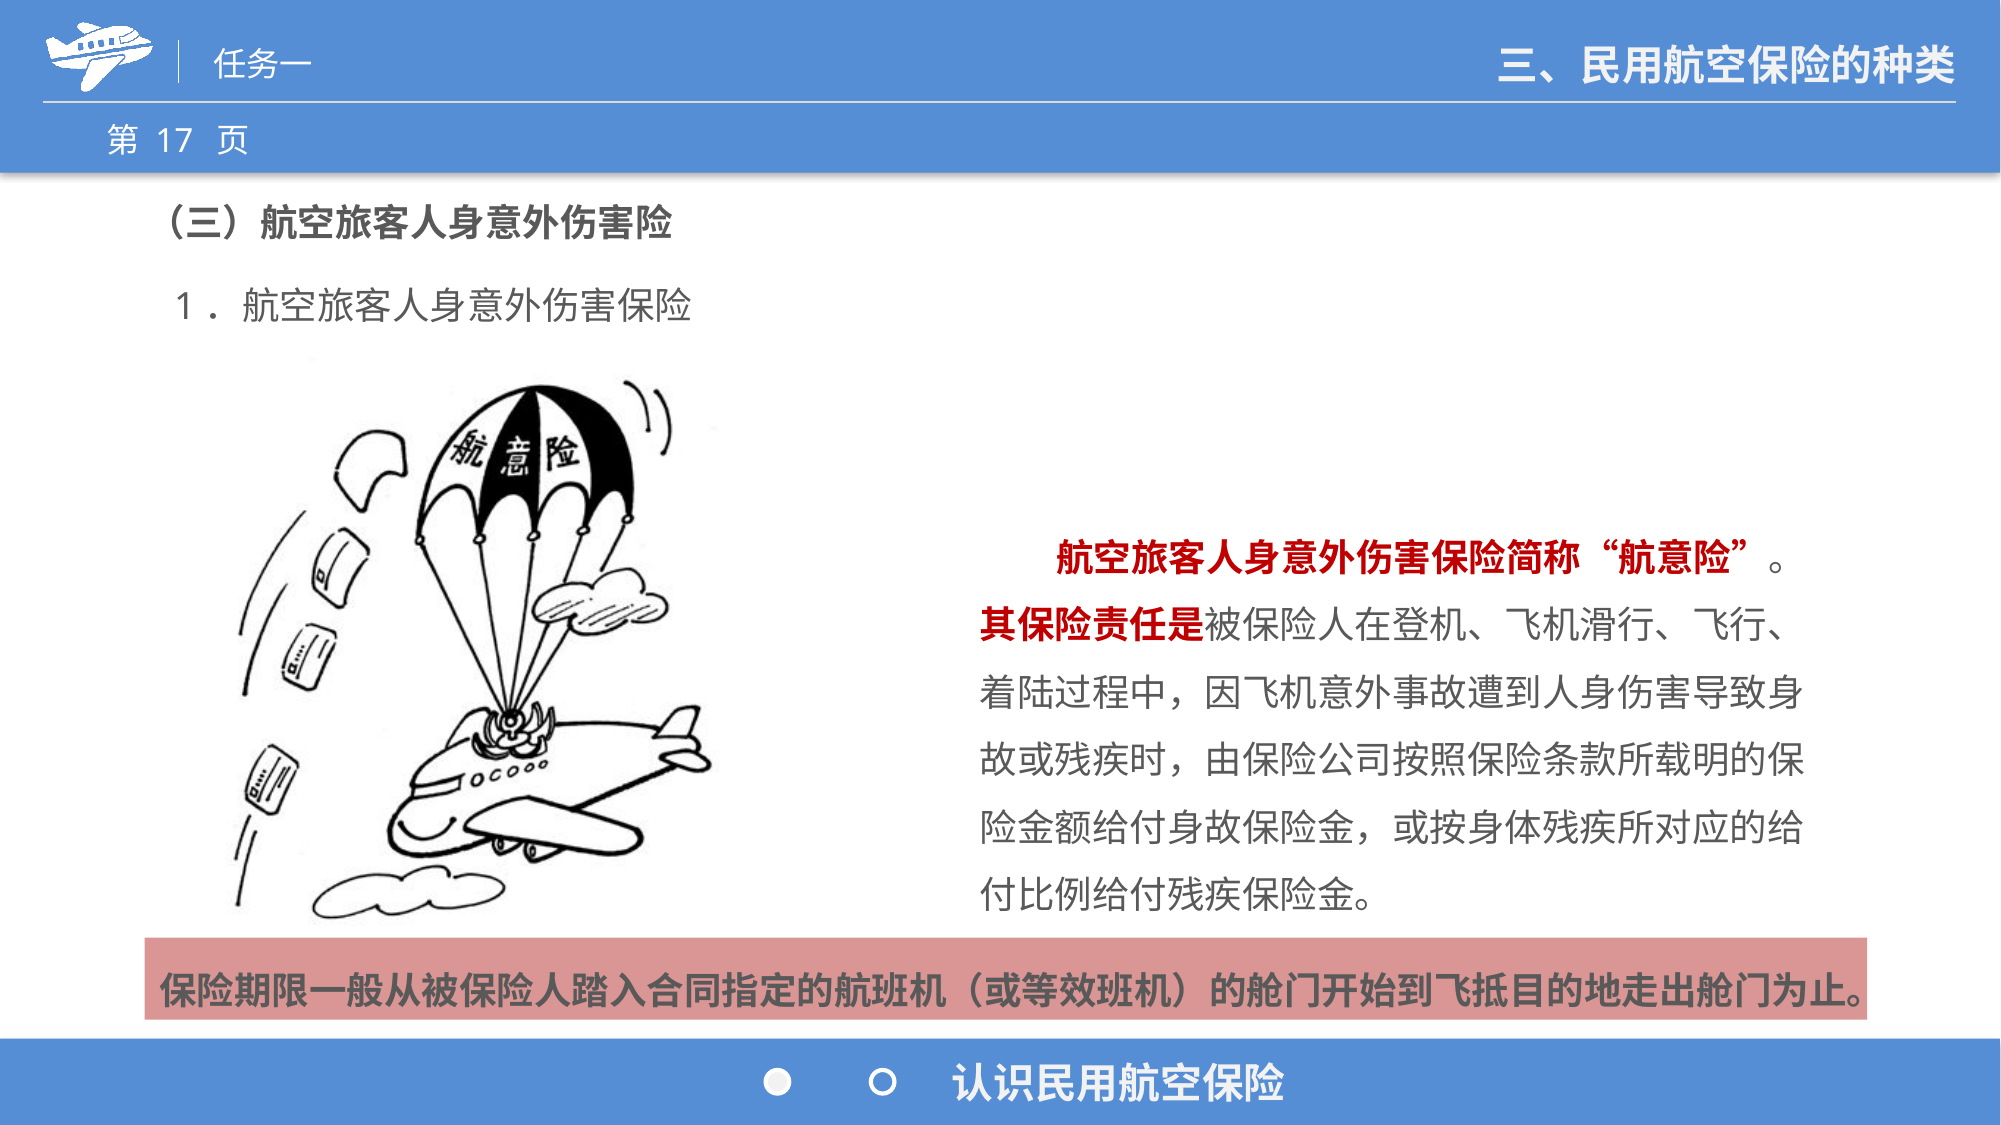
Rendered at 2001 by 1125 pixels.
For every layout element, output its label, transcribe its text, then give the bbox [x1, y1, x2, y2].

picture [155, 339, 743, 940]
text_box （三）航空旅客人身意外伤害险 [132, 175, 1017, 252]
text_box 保险期限一般从被保险人踏入合同指定的航班机（或等效班机）的舱门开始到飞抵目的地走出舱门为止。 [142, 935, 1869, 1022]
picture [43, 19, 156, 94]
text_box 航空旅客人身意外伤害保险简称“航意险”。其保险责任是被保险人在登机、飞机滑行、飞行、着陆过程中，因飞机意外事故遭到人身伤害导致身故或残疾时，由保险公司按照保险条款所载明的保险金额给付身故保险金，或按身体残疾所对应的给付比例给付残疾保险金。 [964, 503, 1856, 924]
text_box 1．航空旅客人身意外伤害保险 [157, 250, 1143, 337]
